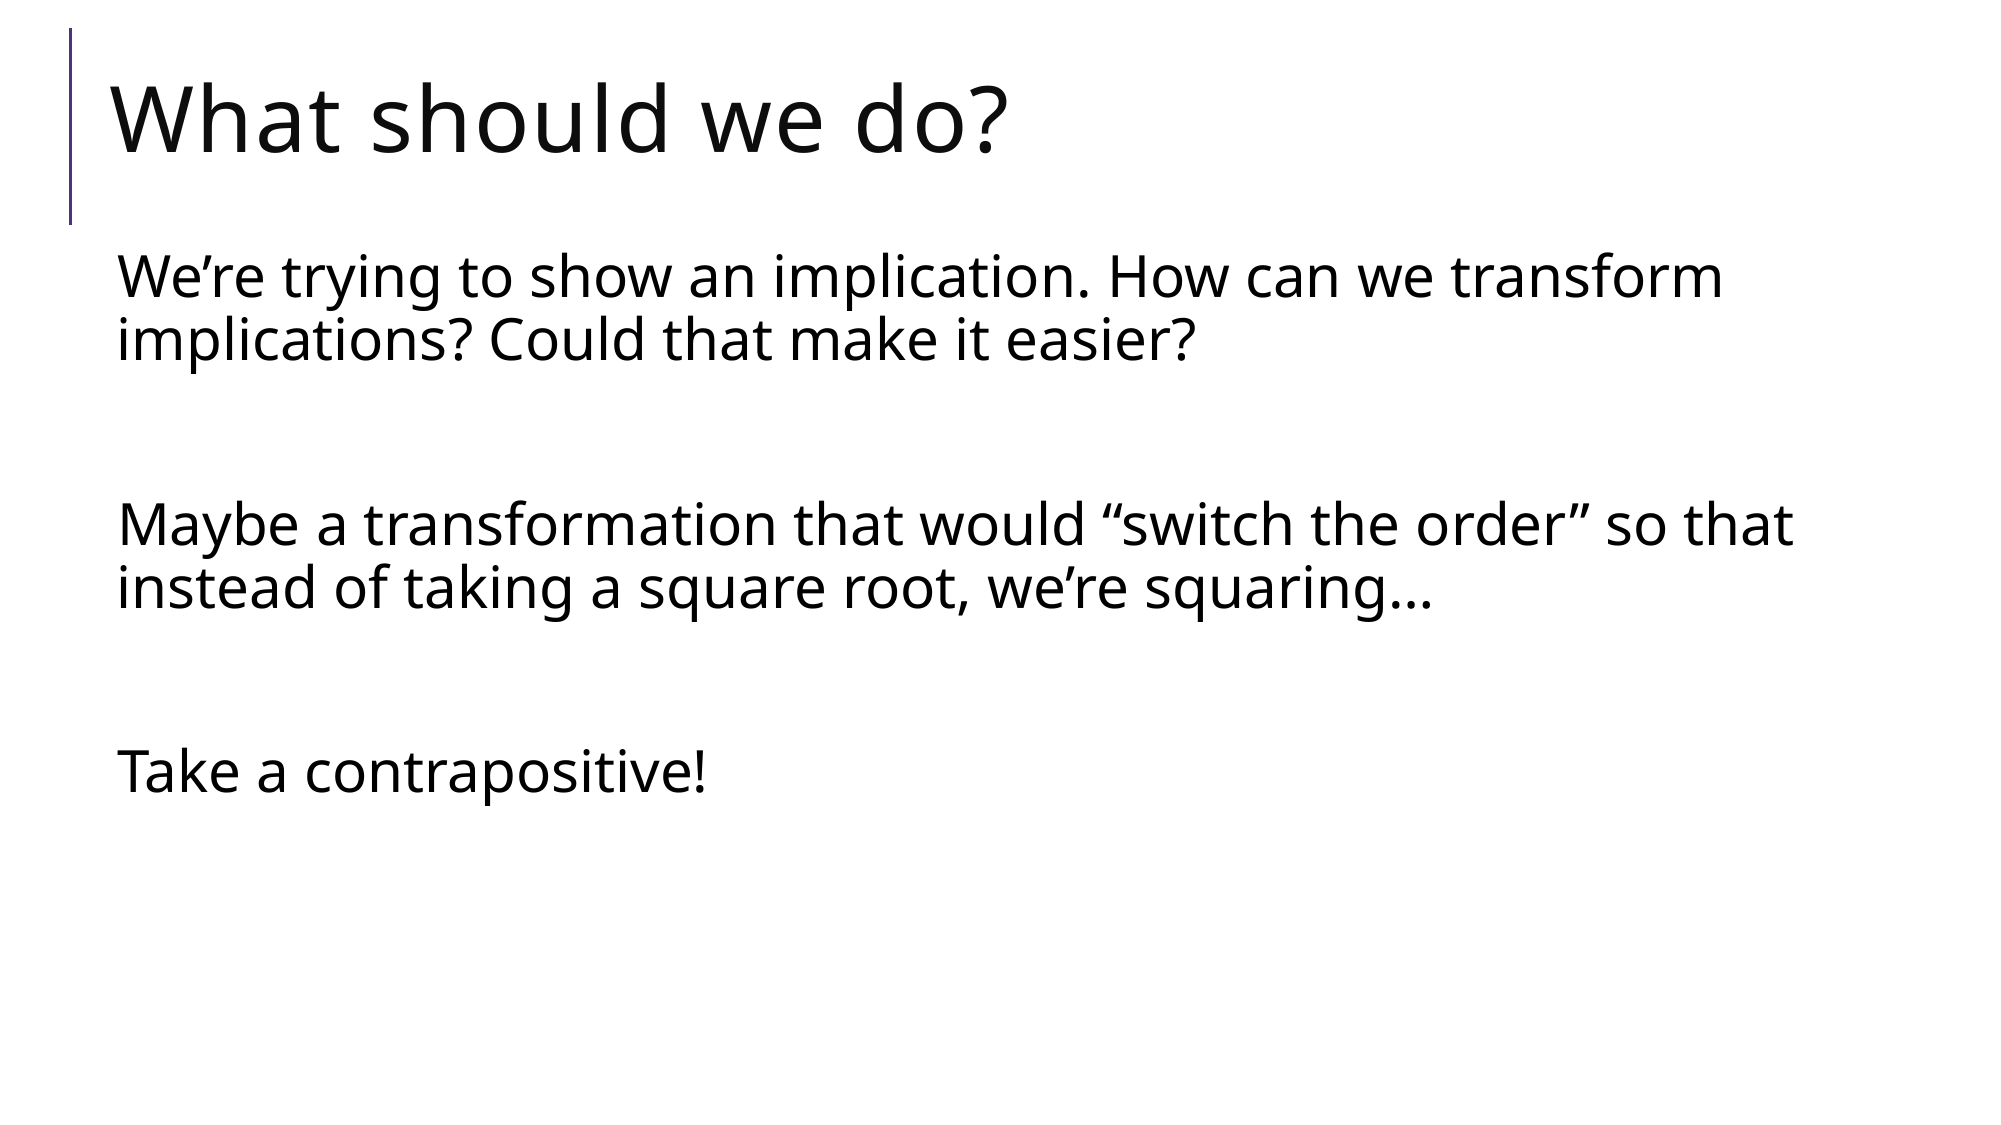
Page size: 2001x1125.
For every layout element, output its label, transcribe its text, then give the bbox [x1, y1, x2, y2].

list We’re trying to show an implication. How can we transform implications? Could that make it easier? Maybe a transformation that would “switch the order” so that instead of taking a square root, we’re squaring… Take a contrapositive! [94, 240, 1930, 1035]
title What should we do? [94, 43, 1930, 210]
